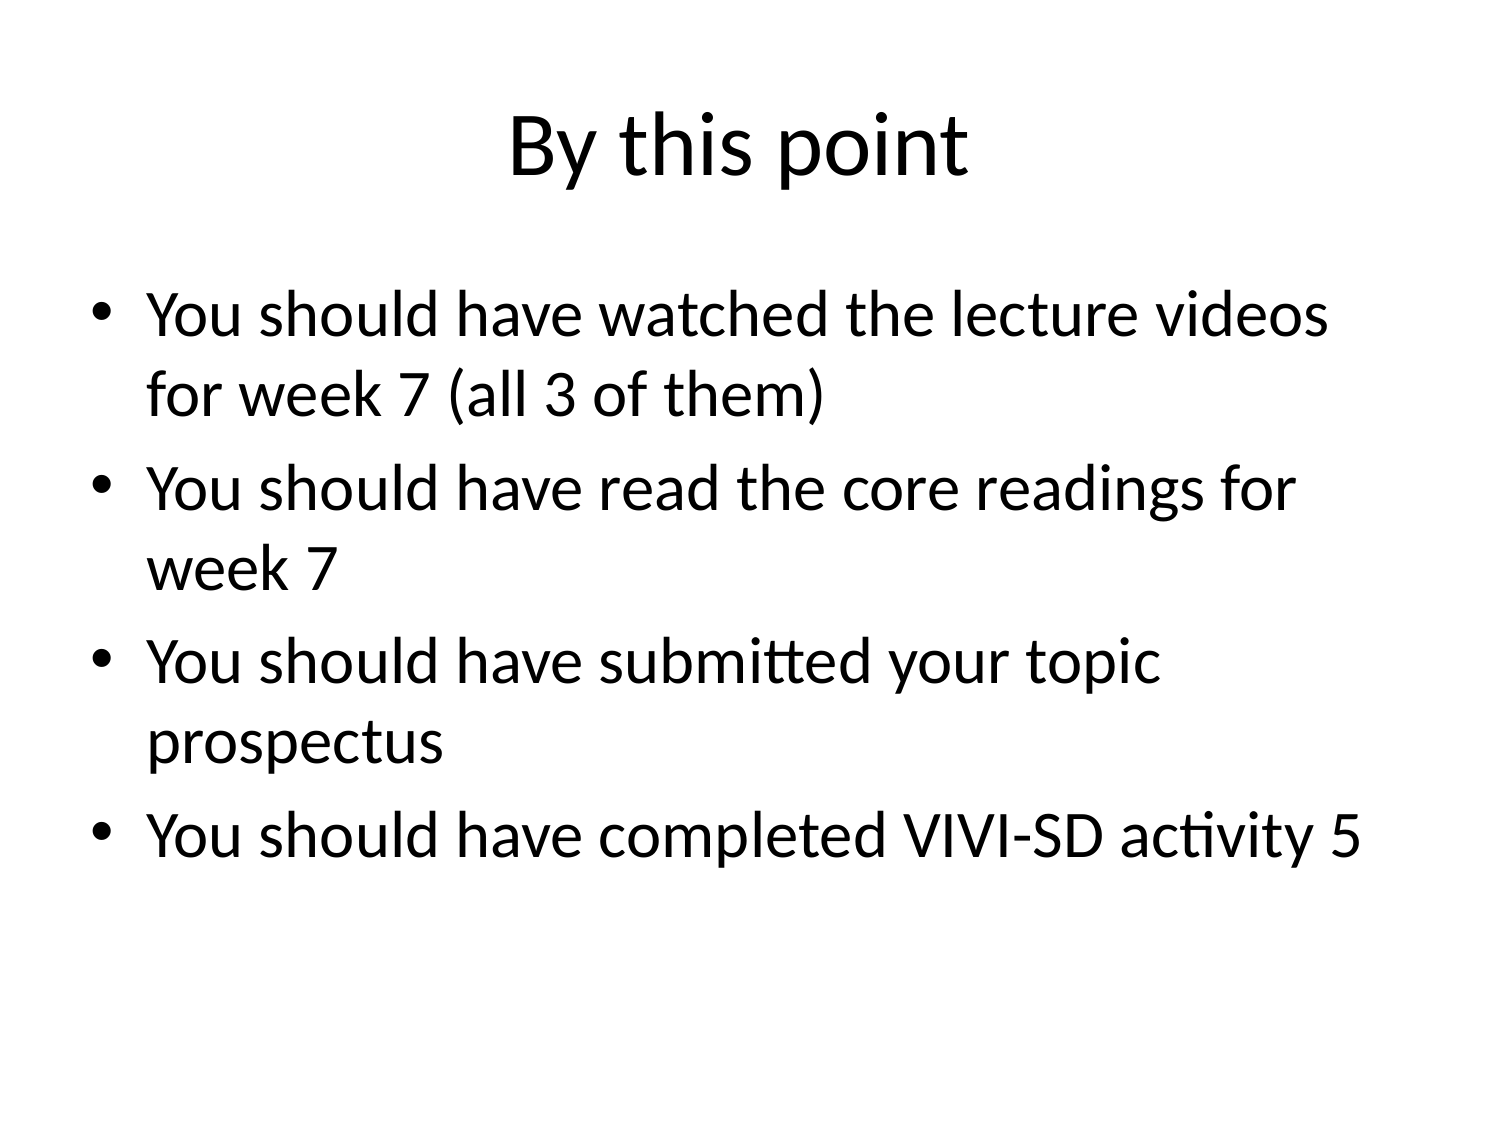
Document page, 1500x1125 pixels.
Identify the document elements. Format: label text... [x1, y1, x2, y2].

title By this point [75, 45, 1425, 233]
list You should have watched the lecture videos for week 7 (all 3 of them) You should have read the core readings for week 7 You should have submitted your topic prospectus You should have completed VIVI-SD activity 5 [75, 262, 1425, 1005]
